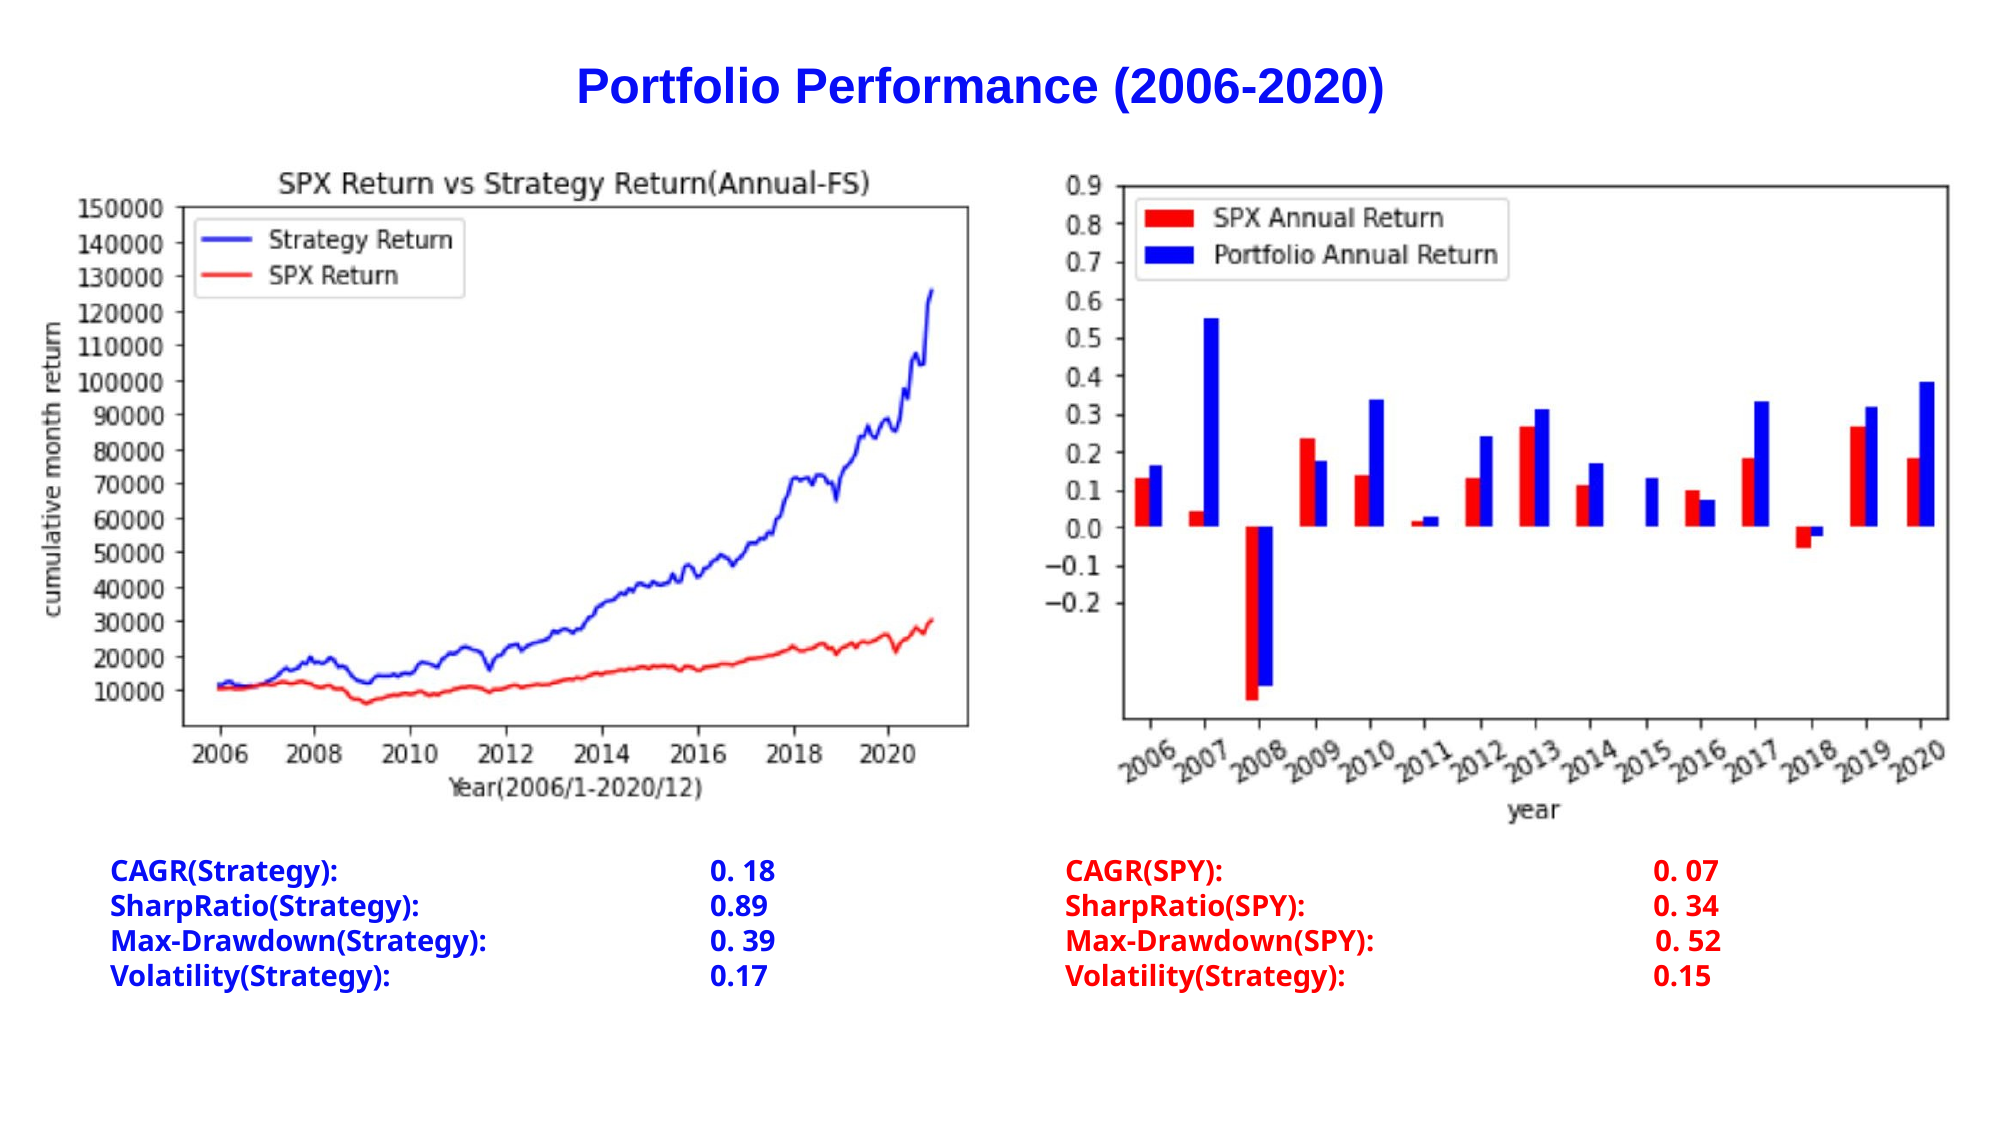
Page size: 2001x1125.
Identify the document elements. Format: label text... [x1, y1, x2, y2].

picture [1042, 173, 1954, 827]
picture [34, 166, 975, 802]
text_box CAGR(Strategy): SharpRatio(Strategy): Max-Drawdown(Strategy): Volatility(Strategy): [107, 849, 502, 992]
text_box CAGR(SPY): SharpRatio(SPY): Max-Drawdown(SPY): Volatility(Strategy): [1062, 849, 1390, 992]
title Portfolio Performance (2006-2020) [574, 51, 1390, 242]
text_box 0. 18 0.89 0. 39 0.17 [707, 849, 784, 992]
text_box 0. 07 0. 34 0. 52 0.15 [1651, 849, 1729, 992]
